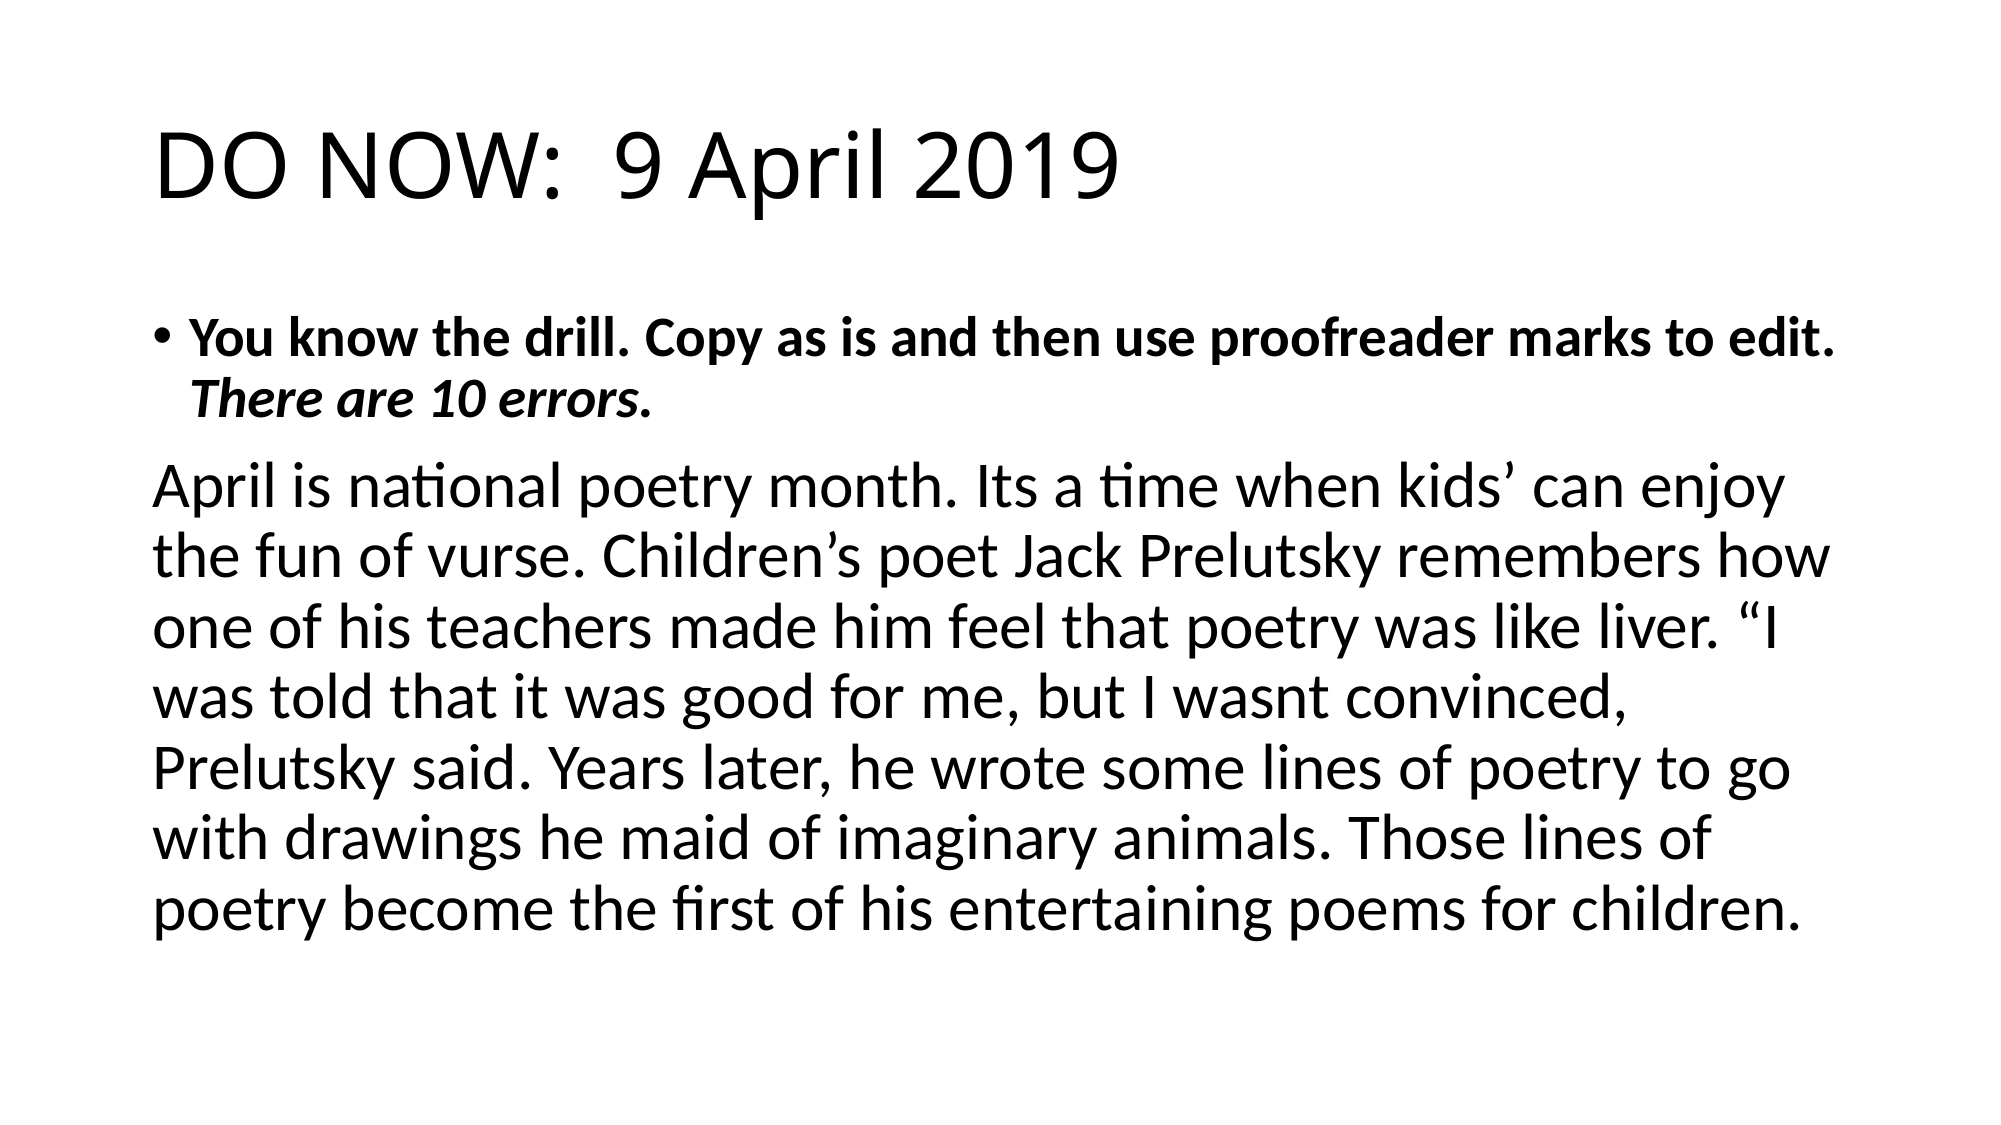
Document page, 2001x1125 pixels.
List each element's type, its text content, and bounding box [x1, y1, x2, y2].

title DO NOW: 9 April 2019 [137, 59, 1863, 278]
list You know the drill. Copy as is and then use proofreader marks to edit. There are 10 errors. April is national poetry month. Its a time when kids’ can enjoy the fun of vurse. Children’s poet Jack Prelutsky remembers how one of his teachers made him feel that poetry was like liver. “I was told that it was good for me, but I wasnt convinced, Prelutsky said. Years later, he wrote some lines of poetry to go with drawings he maid of imaginary animals. Those lines of poetry become the first of his entertaining poems for children. [137, 299, 1863, 1014]
